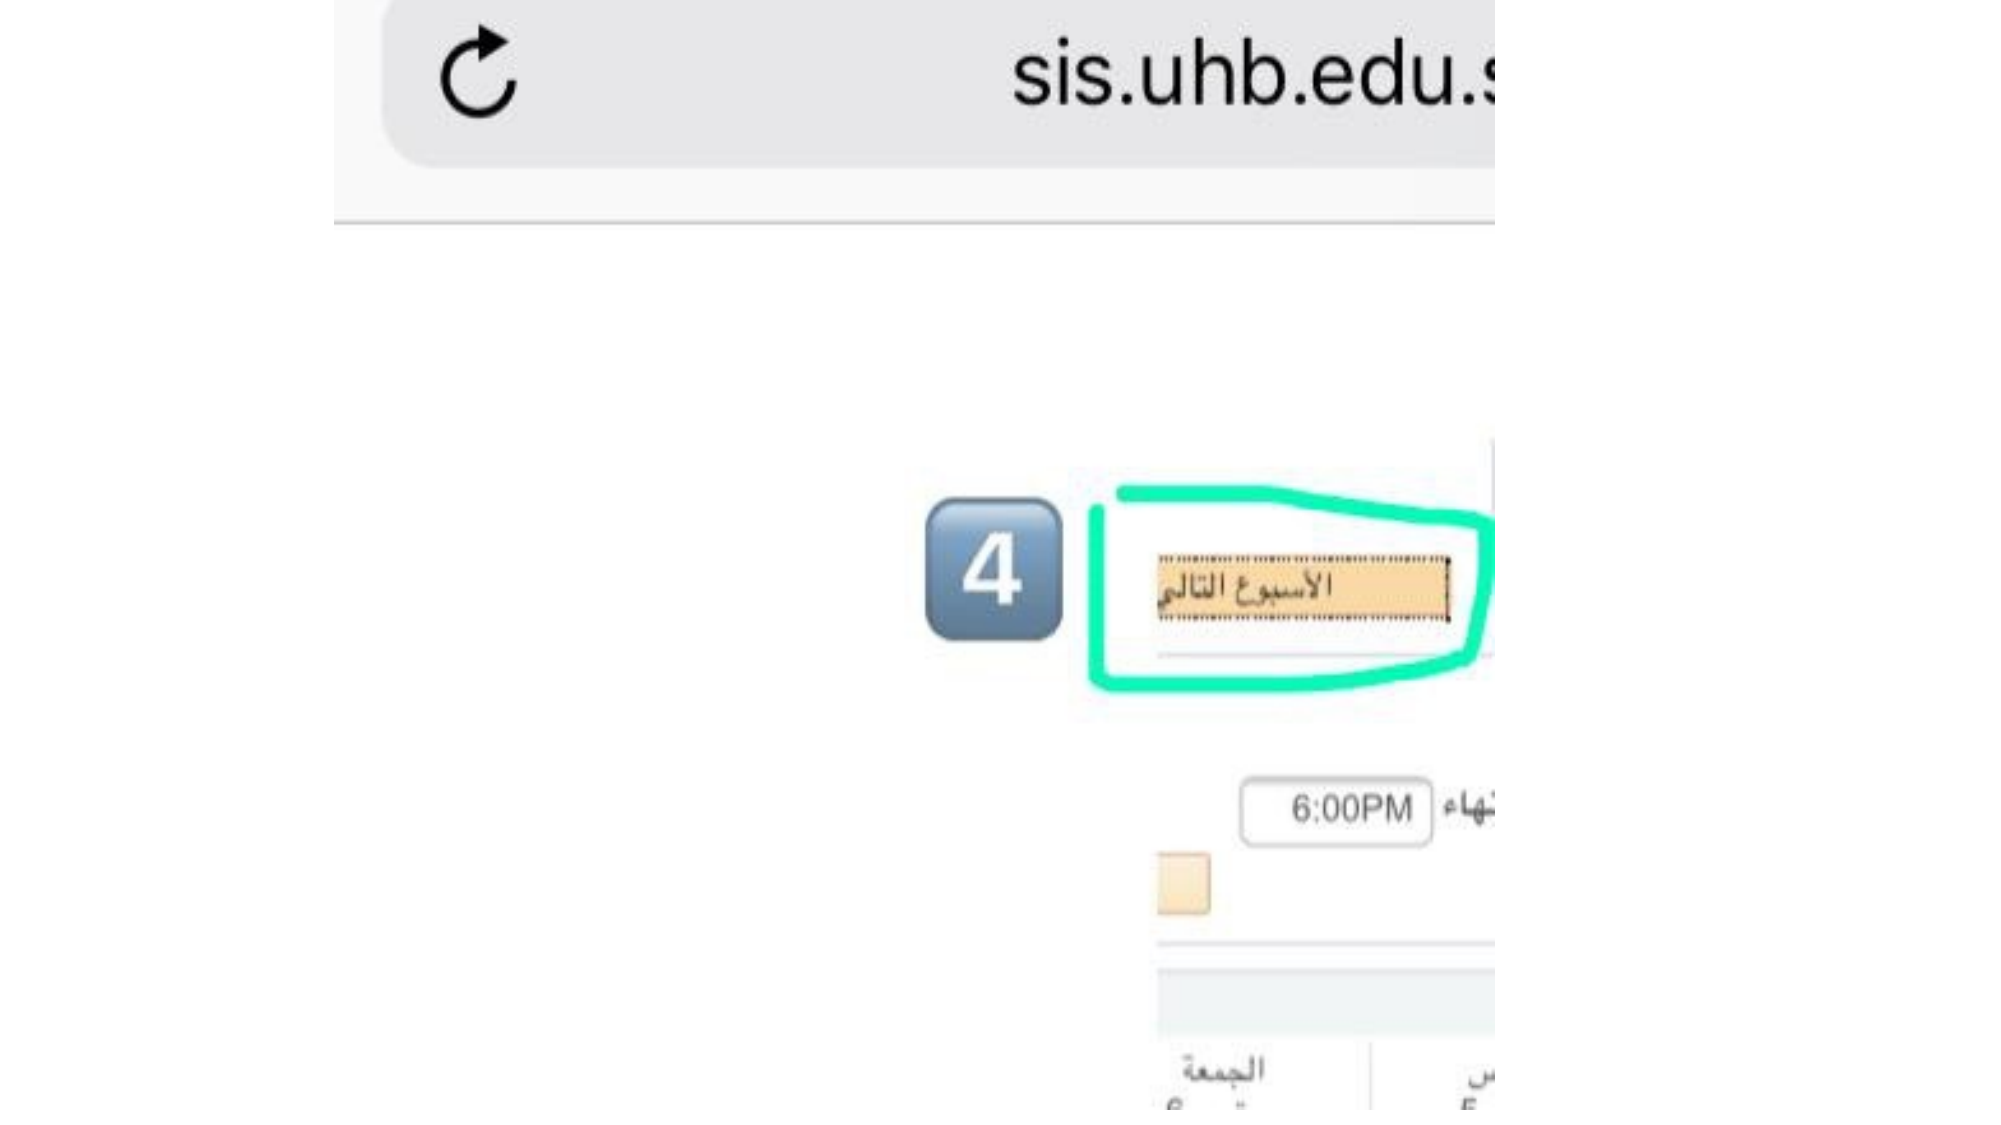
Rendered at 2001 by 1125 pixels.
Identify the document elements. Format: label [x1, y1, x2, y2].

list [334, 0, 1495, 1110]
